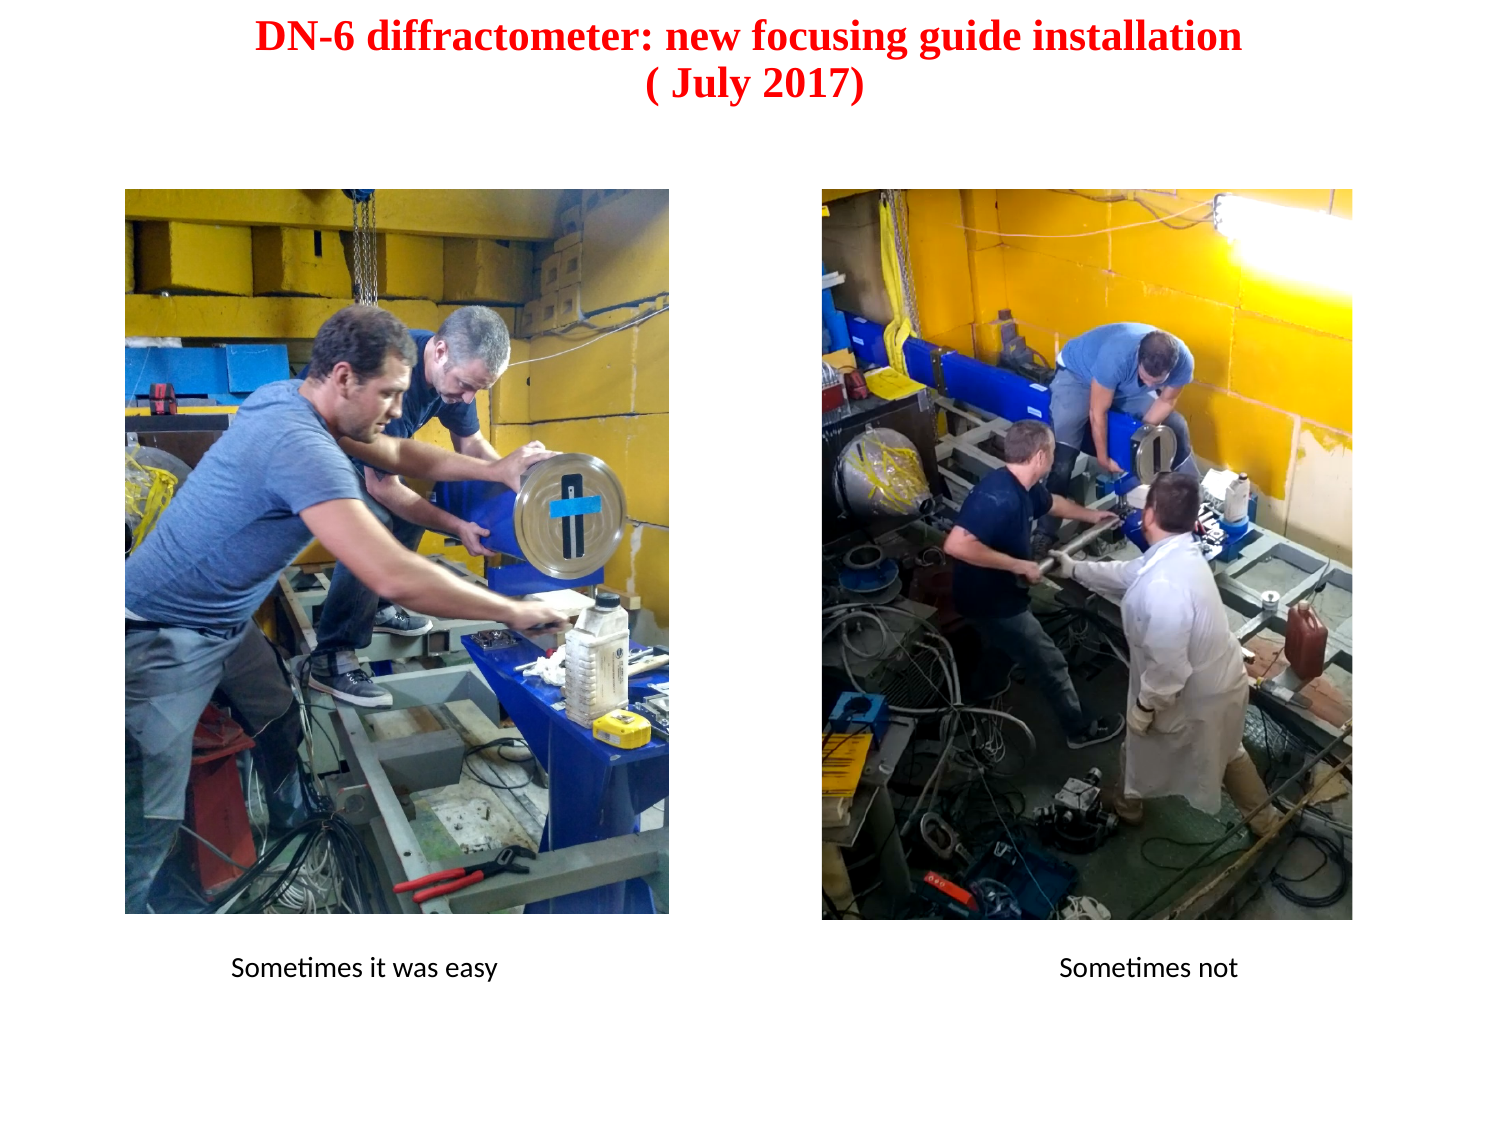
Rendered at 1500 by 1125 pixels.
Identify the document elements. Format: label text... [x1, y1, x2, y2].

picture [821, 189, 1353, 920]
text_box DN-6 diffractometer: new focusing guide installation ( July 2017) [74, 3, 1425, 115]
text_box Sometimes it was easy [216, 941, 513, 991]
picture [125, 189, 669, 915]
text_box Sometimes not [1044, 941, 1254, 991]
